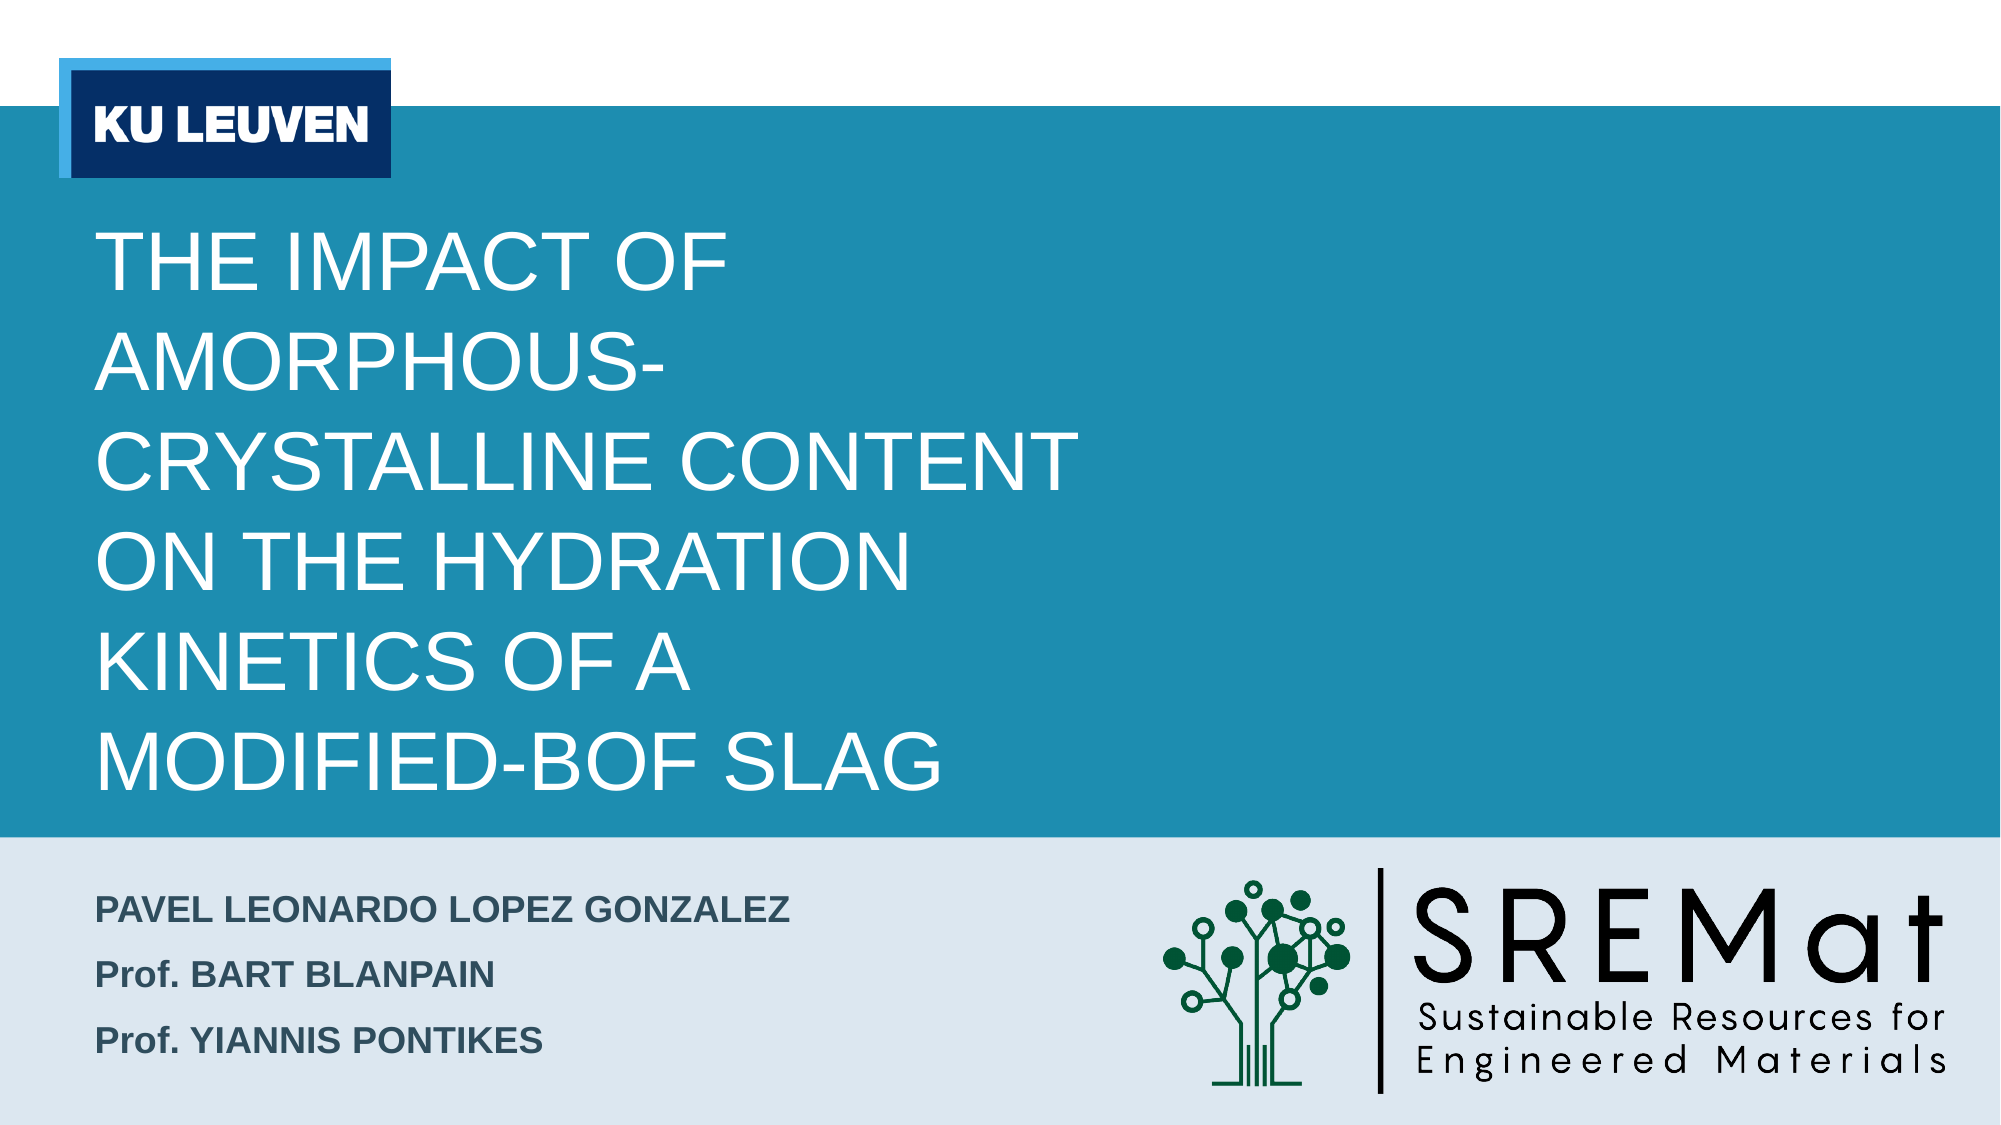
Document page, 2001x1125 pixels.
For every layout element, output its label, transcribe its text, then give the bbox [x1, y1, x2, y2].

title THE IMPACT OF AMORPHOUS-CRYSTALLINE CONTENT ON THE HYDRATION KINETICS OF A MODIFIED-BOF SLAG [94, 177, 1095, 838]
picture [1162, 868, 1945, 1094]
subtitle PAVEL LEONARDO LOPEZ GONZALEZ Prof. BART BLANPAIN Prof. YIANNIS PONTIKES [94, 884, 1041, 1094]
picture [59, 58, 391, 178]
